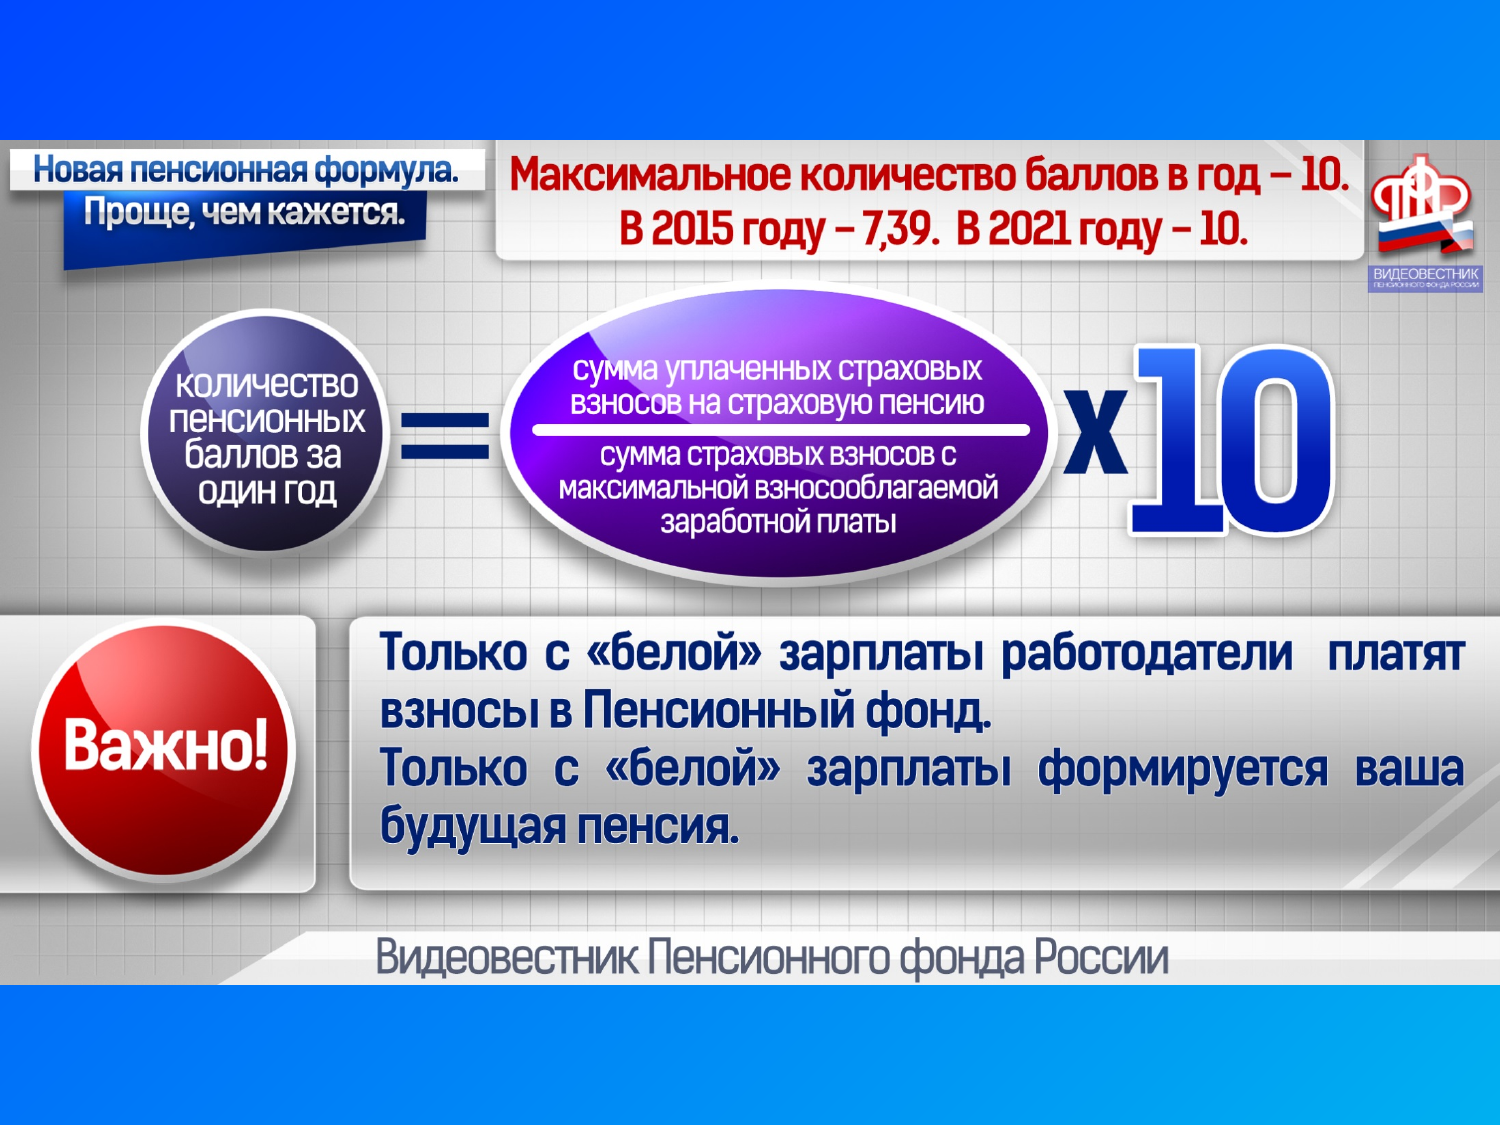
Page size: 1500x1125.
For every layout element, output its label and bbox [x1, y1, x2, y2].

picture [0, 140, 1500, 985]
